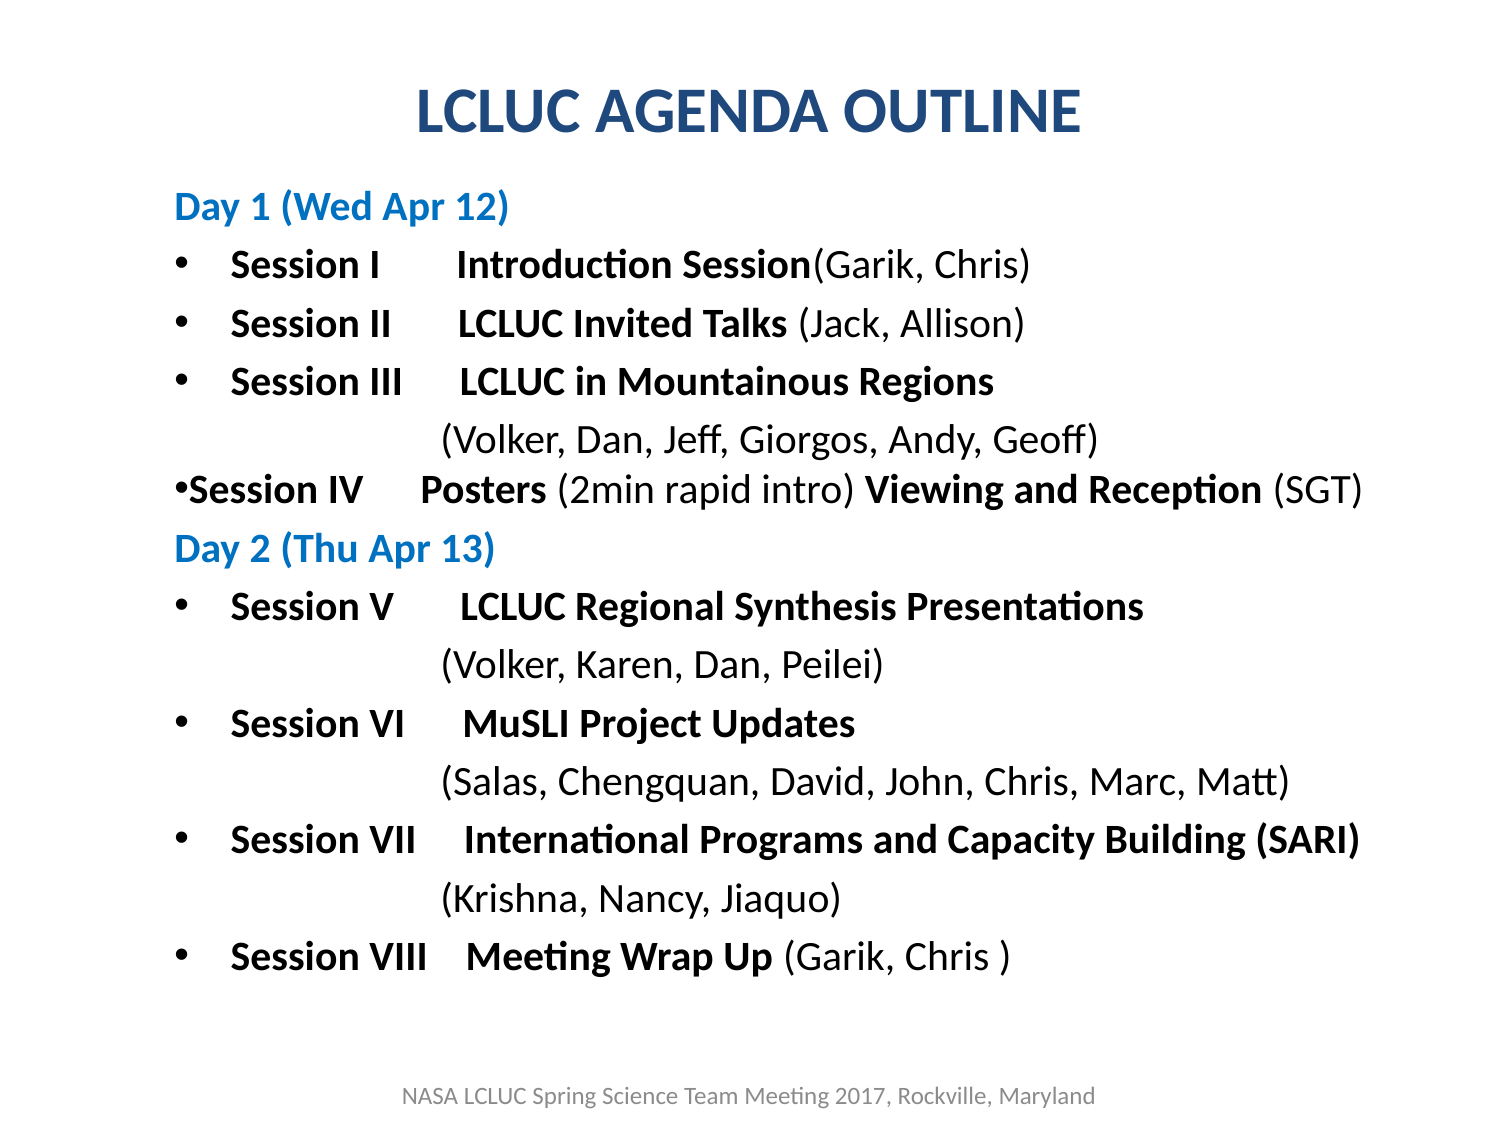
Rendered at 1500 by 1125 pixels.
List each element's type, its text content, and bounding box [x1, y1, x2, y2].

footer NASA LCLUC Spring Science Team Meeting 2017, Rockville, Maryland [386, 1065, 1113, 1125]
title LCLUC AGENDA OUTLINE [102, 59, 1397, 154]
list Day 1 (Wed Apr 12) Session I Introduction Session(Garik, Chris) Session II LCLUC Invited Talks (Jack, Allison) Session III LCLUC in Mountainous Regions (Volker, Dan, Jeff, Giorgos, Andy, Geoff) Session IV Posters (2min rapid intro) Viewing and Reception (SGT) Day 2 (Thu Apr 13) Session V LCLUC Regional Synthesis Presentations (Volker, Karen, Dan, Peilei) Session VI MuSLI Project Updates (Salas, Chengquan, David, John, Chris, Marc, Matt) Session VII International Programs and Capacity Building (SARI) (Krishna, Nancy, Jiaquo) Session VIII Meeting Wrap Up (Garik, Chris ) [159, 171, 1500, 1027]
